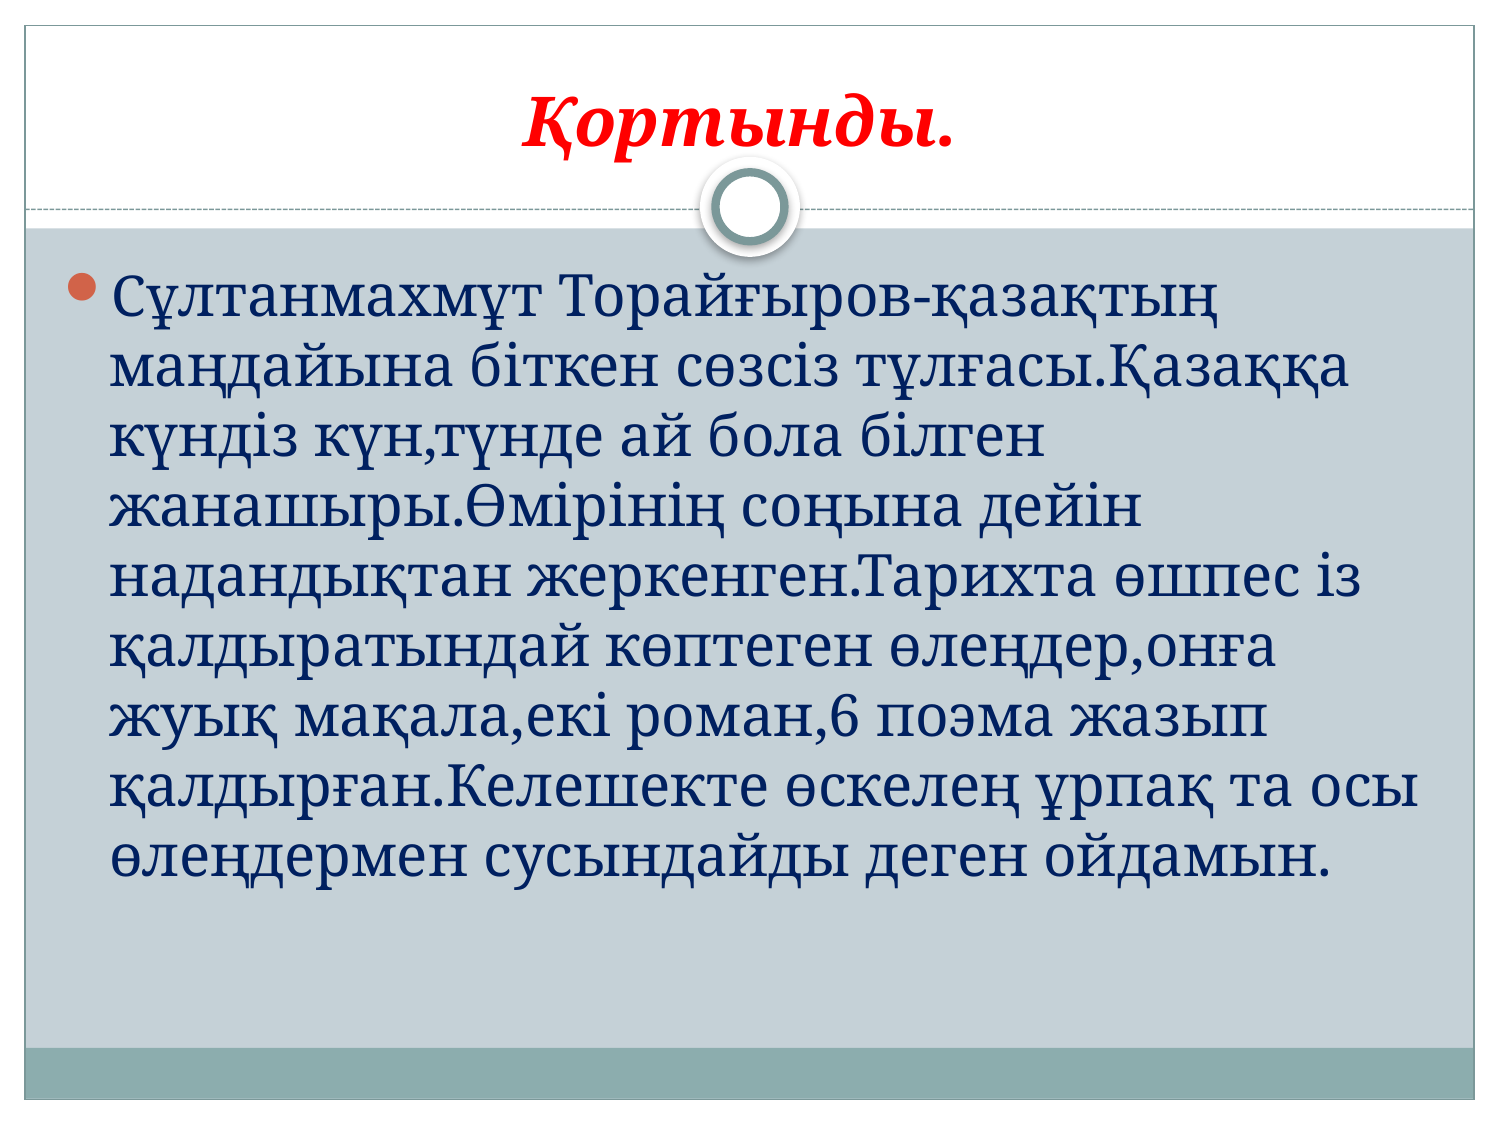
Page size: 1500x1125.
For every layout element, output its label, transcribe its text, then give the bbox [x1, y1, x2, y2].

title Қортынды. [41, 42, 1442, 168]
list Сұлтанмахмұт Торайғыров-қазақтың маңдайына біткен сөзсіз тұлғасы.Қазаққа күндіз күн,түнде ай бола білген жанашыры.Өмірінің соңына дейін надандықтан жеркенген.Тарихта өшпес із қалдыратындай көптеген өлеңдер,онға жуық мақала,екі роман,6 поэма жазып қалдырған.Келешекте өскелең ұрпақ та осы өлеңдермен сусындайды деген ойдамын. [49, 250, 1445, 1001]
